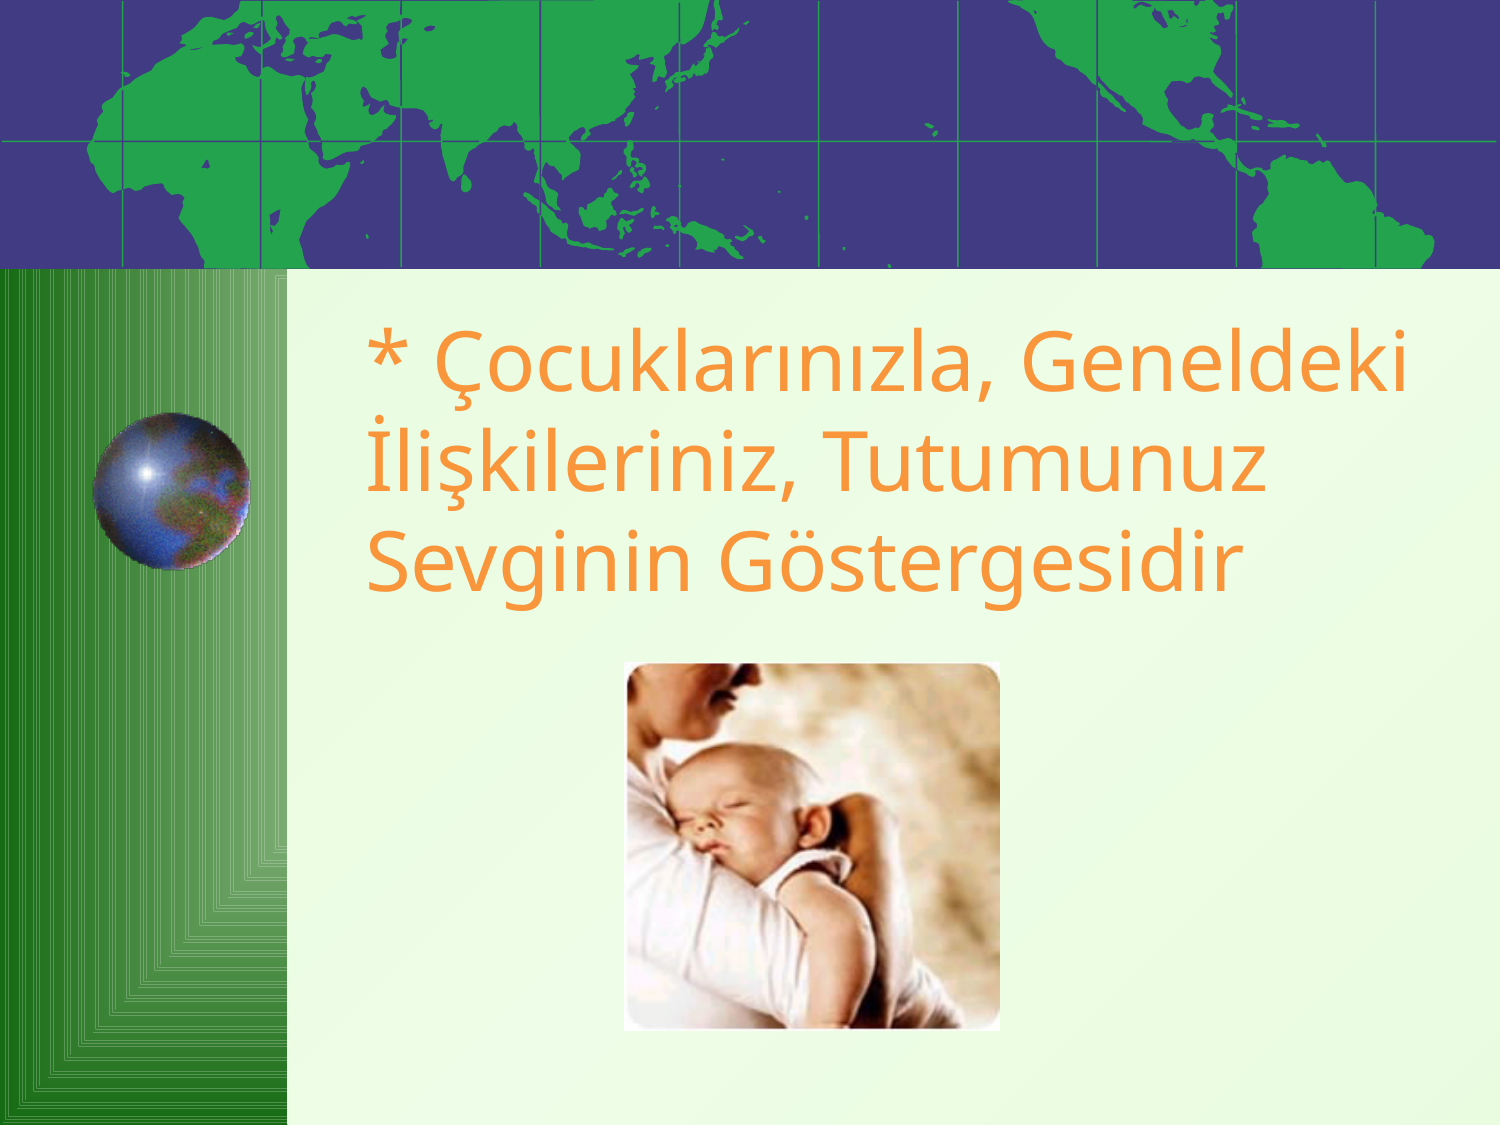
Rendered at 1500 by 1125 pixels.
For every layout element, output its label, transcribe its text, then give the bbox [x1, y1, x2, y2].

title * Çocuklarınızla, Geneldeki İlişkileriniz, Tutumunuz Sevginin Göstergesidir [349, 337, 1500, 579]
picture [624, 662, 1001, 1031]
picture [87, 407, 268, 575]
